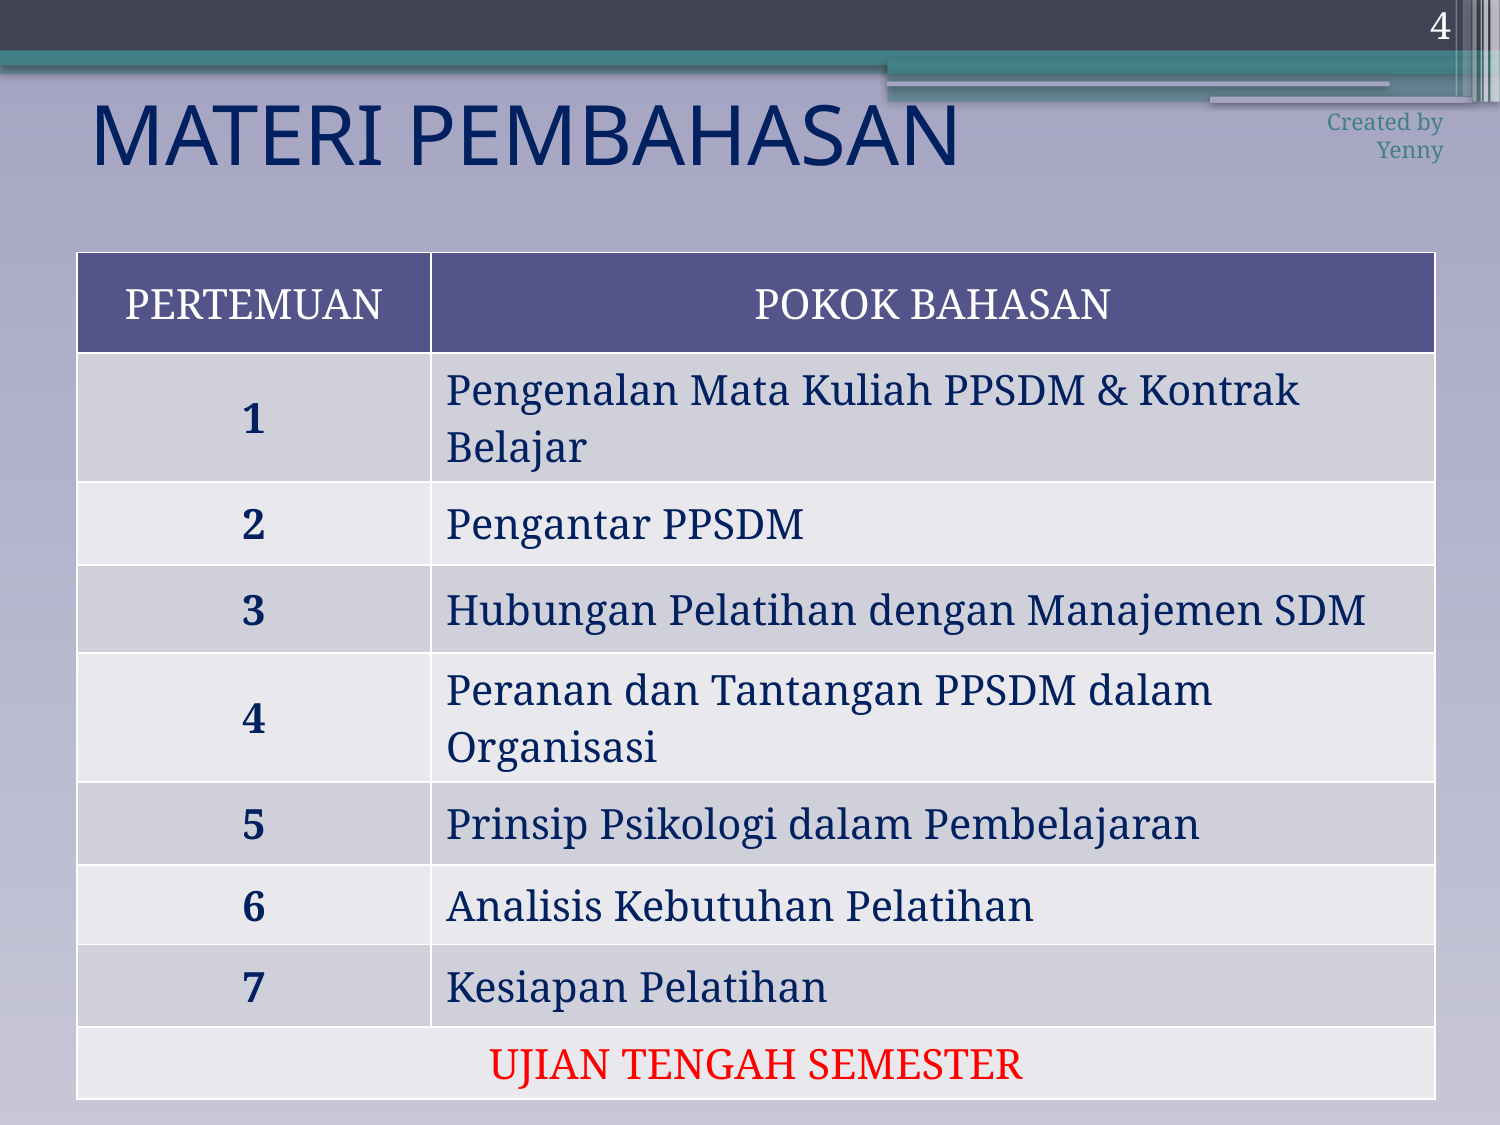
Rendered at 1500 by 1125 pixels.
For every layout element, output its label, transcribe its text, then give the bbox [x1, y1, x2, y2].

table_cell Pengenalan Mata Kuliah PPSDM & Kontrak Belajar [432, 354, 1434, 481]
table_cell Analisis Kebutuhan Pelatihan [432, 866, 1434, 944]
table_cell 6 [78, 866, 430, 944]
table_cell 3 [78, 566, 430, 652]
table_header POKOK BAHASAN [432, 253, 1434, 352]
table_header PERTEMUAN [78, 253, 430, 352]
table_cell 4 [78, 654, 430, 781]
table_cell 1 [78, 354, 430, 481]
table_cell UJIAN TENGAH SEMESTER [78, 1028, 1434, 1098]
table_cell Peranan dan Tantangan PPSDM dalam Organisasi [432, 654, 1434, 781]
footer Created by Yenny [1241, 100, 1459, 176]
table_cell 7 [78, 945, 430, 1026]
slide_number 4 [1341, 0, 1466, 61]
table_cell 5 [78, 783, 430, 864]
table_cell Prinsip Psikologi dalam Pembelajaran [432, 783, 1434, 864]
table_cell Hubungan Pelatihan dengan Manajemen SDM [432, 566, 1434, 652]
title MATERI PEMBAHASAN [75, 44, 1425, 220]
table_cell Pengantar PPSDM [432, 483, 1434, 564]
table_cell 2 [78, 483, 430, 564]
table_cell Kesiapan Pelatihan [432, 945, 1434, 1026]
